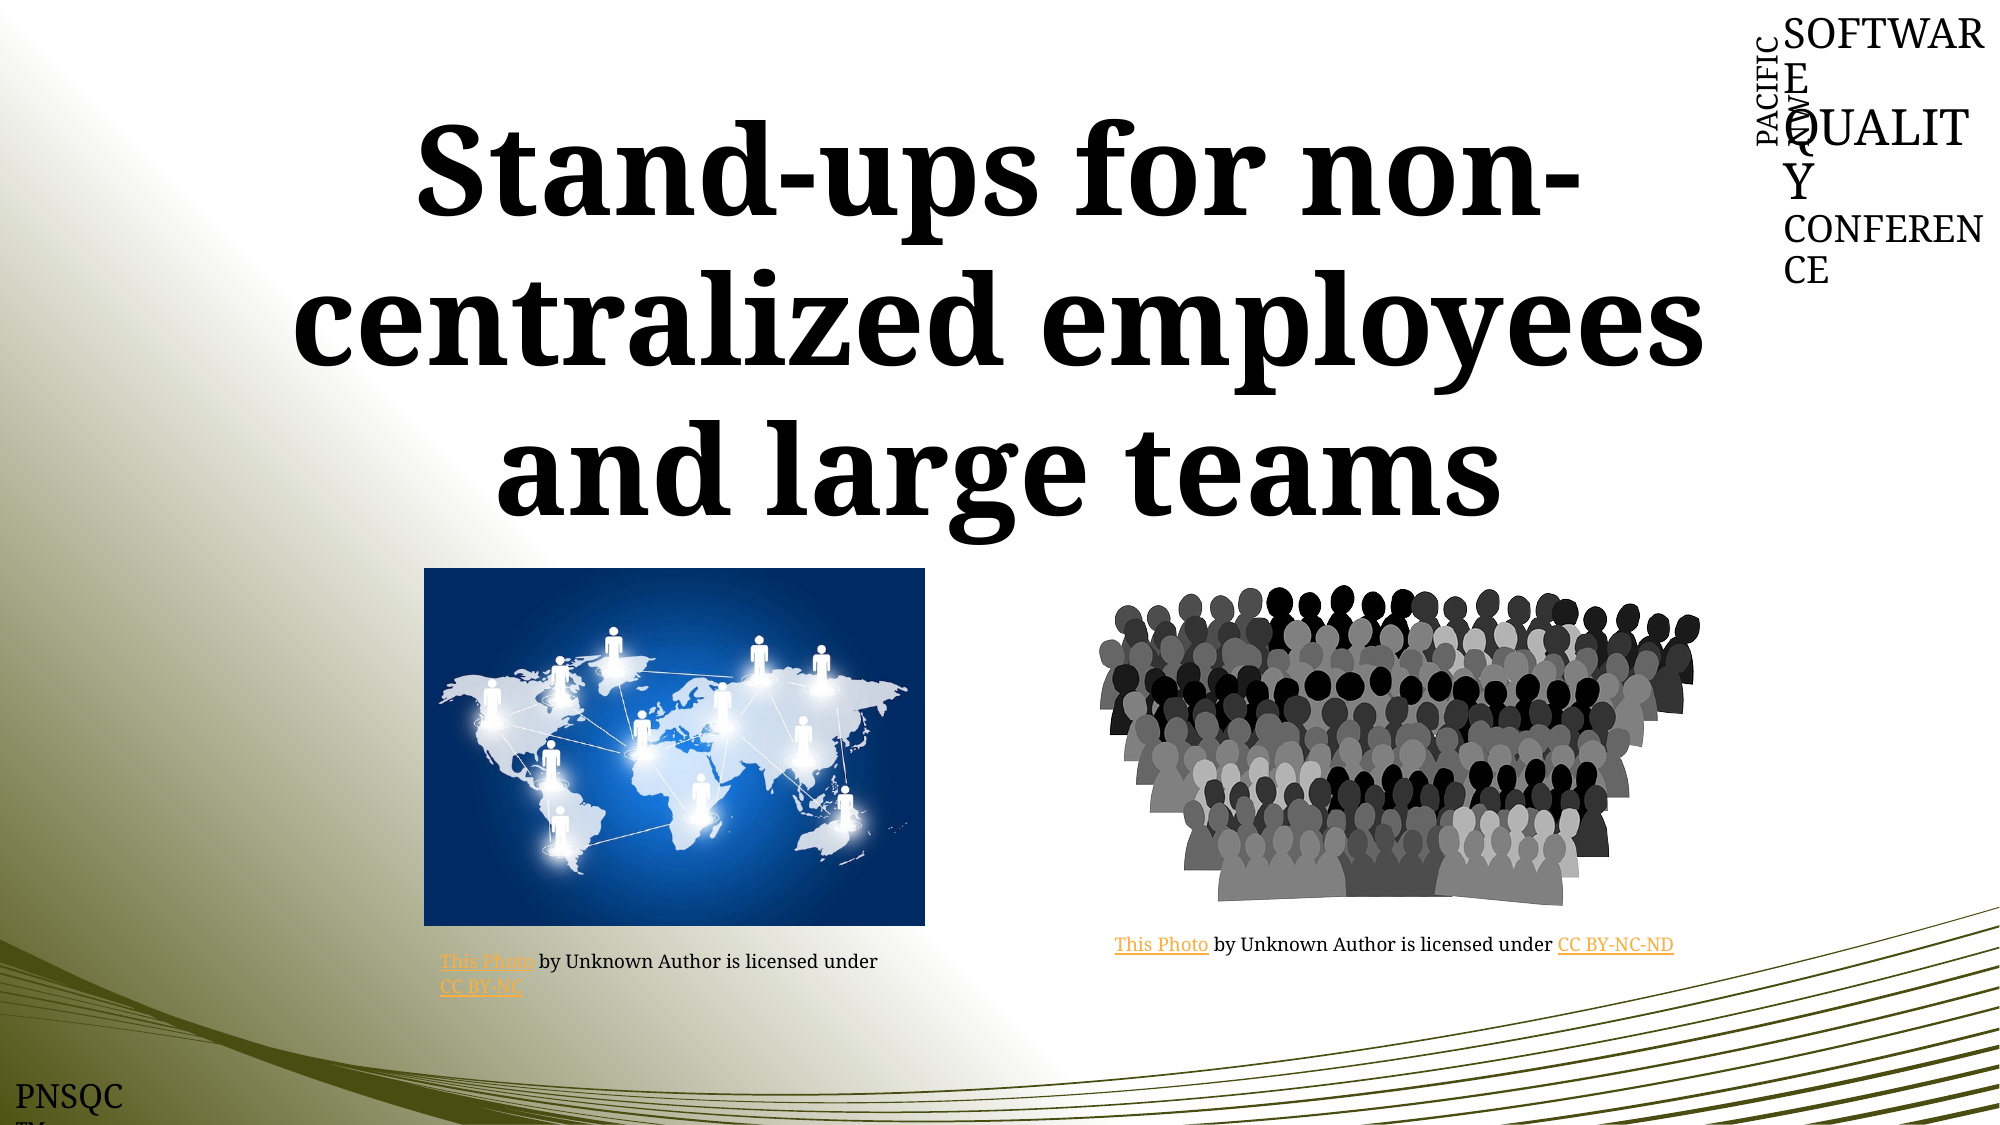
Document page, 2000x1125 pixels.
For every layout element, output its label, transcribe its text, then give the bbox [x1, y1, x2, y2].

picture [424, 568, 925, 926]
text_box This Photo by Unknown Author is licensed under CC BY-NC [424, 941, 925, 1003]
text_box Stand-ups for non-centralized employees and large teams [146, 82, 1853, 553]
text_box SOFTWARE QUALITY CONFERENCE [1785, 12, 1988, 154]
picture [1099, 585, 1700, 906]
text_box PACIFIC NW [1752, 9, 1785, 82]
text_box This Photo by Unknown Author is licensed under CC BY-NC-ND [1099, 925, 1700, 964]
text_box PNSQC ™ [0, 1068, 163, 1125]
